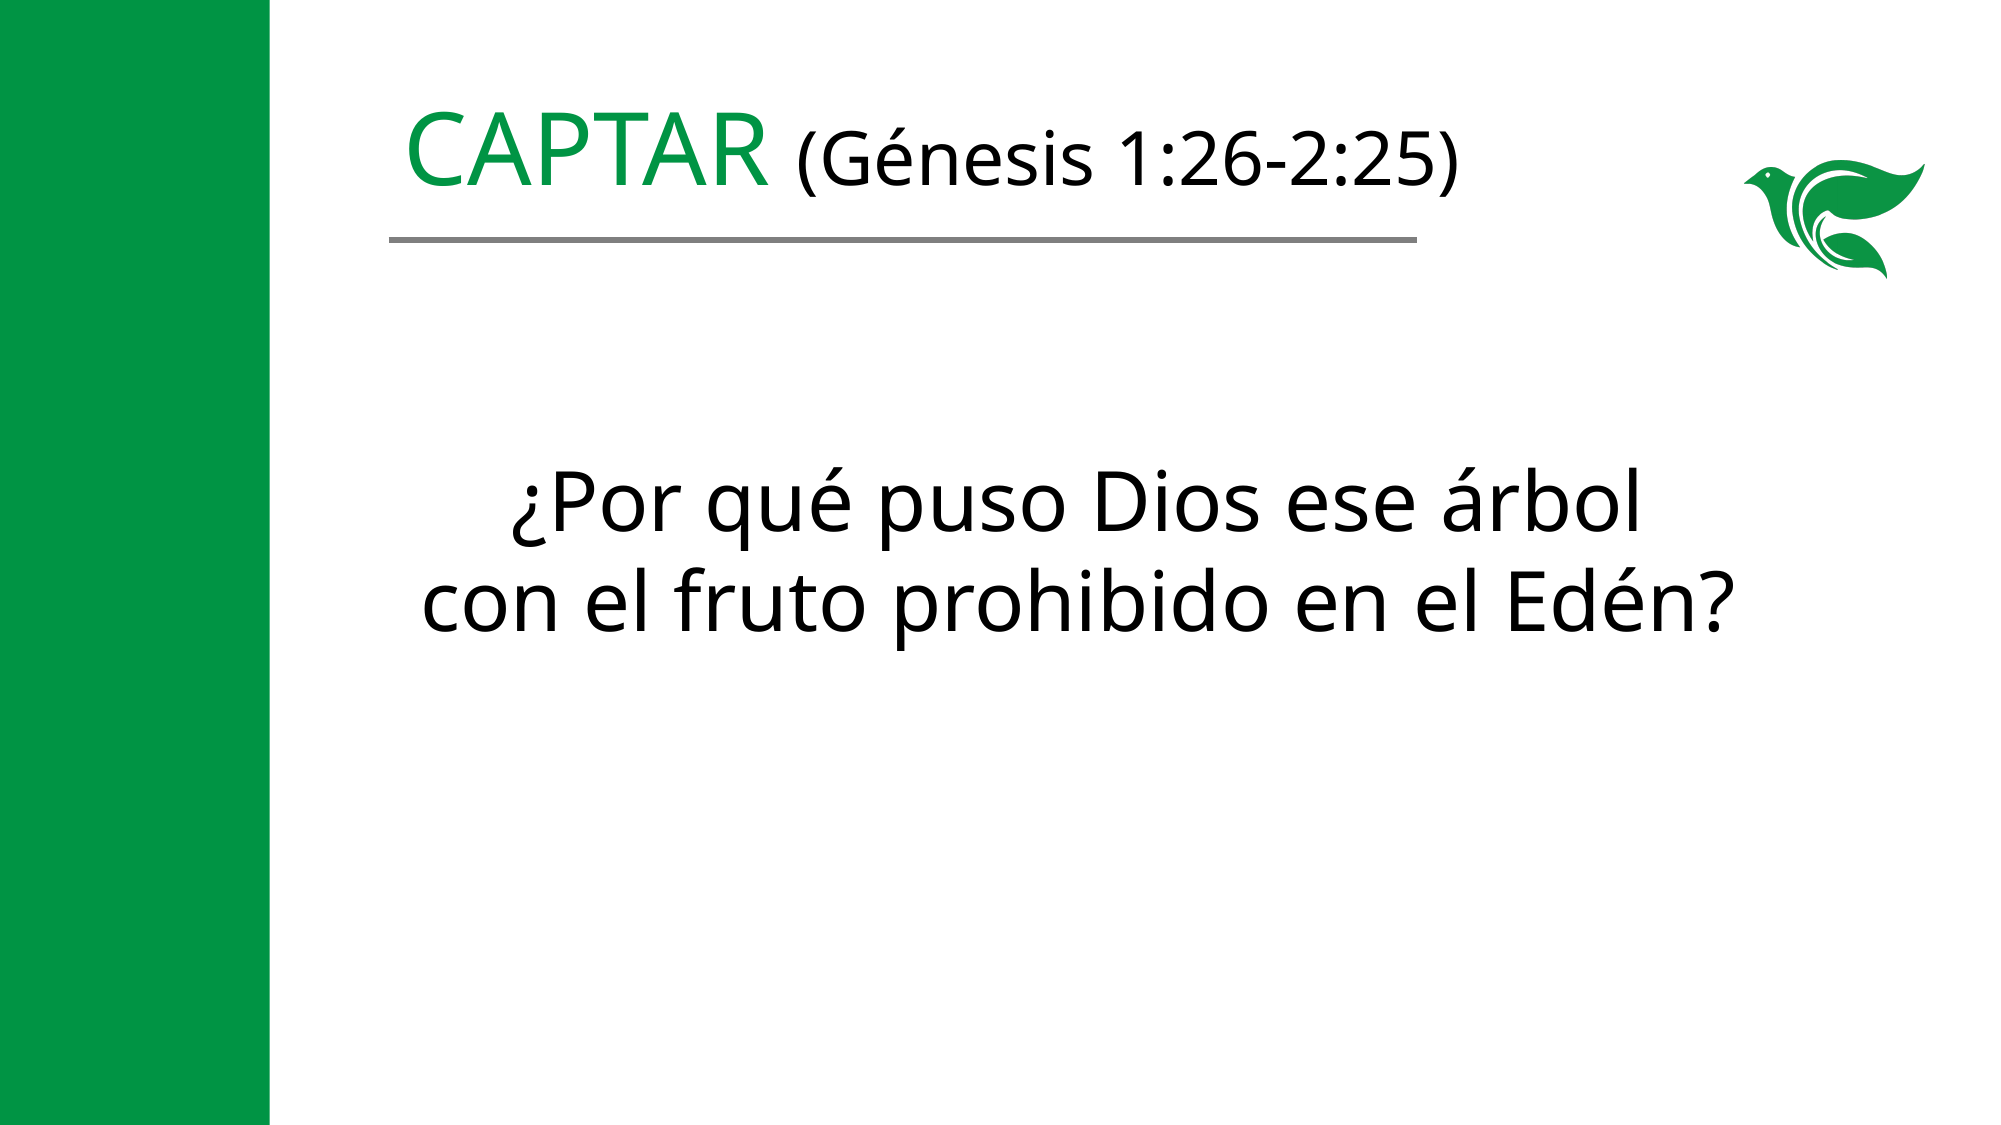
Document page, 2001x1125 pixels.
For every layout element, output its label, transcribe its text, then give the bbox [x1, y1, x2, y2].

text_box CAPTAR (Génesis 1:26-2:25) [388, 76, 1568, 213]
picture [1722, 118, 1953, 311]
text_box [0, 0, 270, 1125]
text_box ¿Por qué puso Dios ese árbol con el fruto prohibido en el Edén? [270, 440, 1910, 768]
